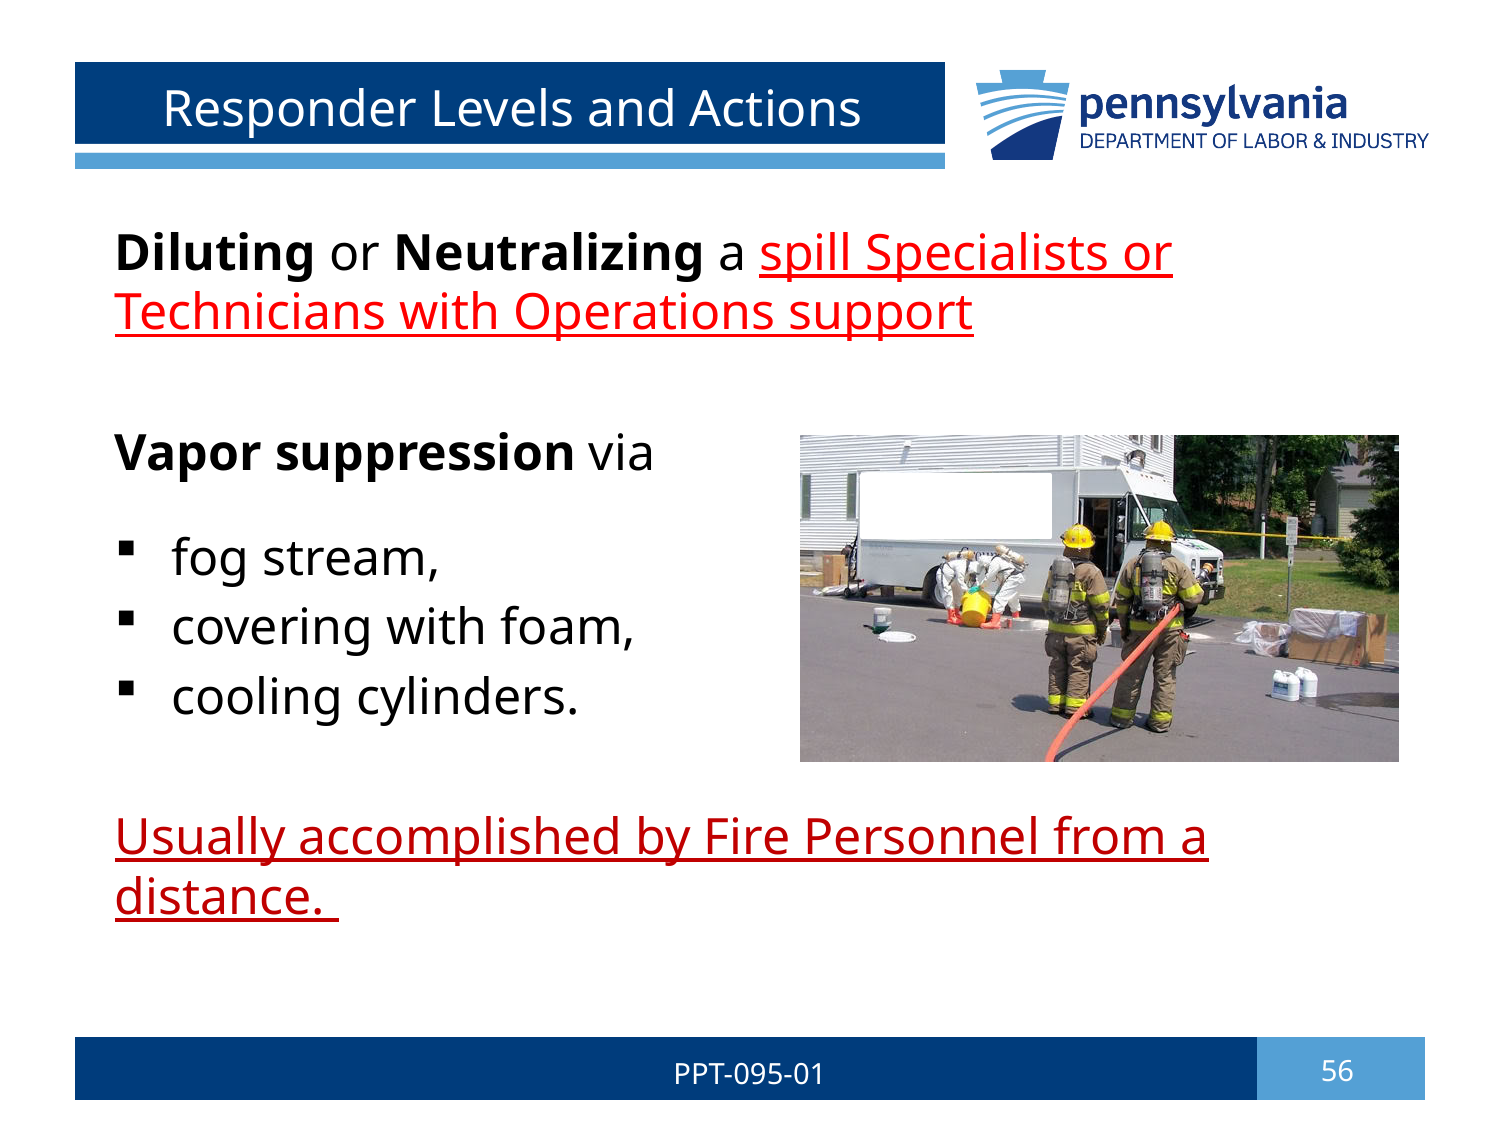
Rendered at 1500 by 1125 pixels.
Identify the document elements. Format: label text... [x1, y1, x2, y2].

subtitle Diluting or Neutralizing a spill Specialists or Technicians with Operations support Vapor suppression via fog stream, covering with foam, cooling cylinders. Usually accomplished by Fire Personnel from a distance. [99, 212, 1400, 1000]
picture [75, 1037, 1425, 1100]
slide_number 56 [1250, 1042, 1425, 1103]
footer PPT-095-01 [512, 1042, 988, 1103]
picture [799, 435, 1399, 762]
picture [75, 62, 1429, 169]
title Responder Levels and Actions [75, 62, 950, 150]
